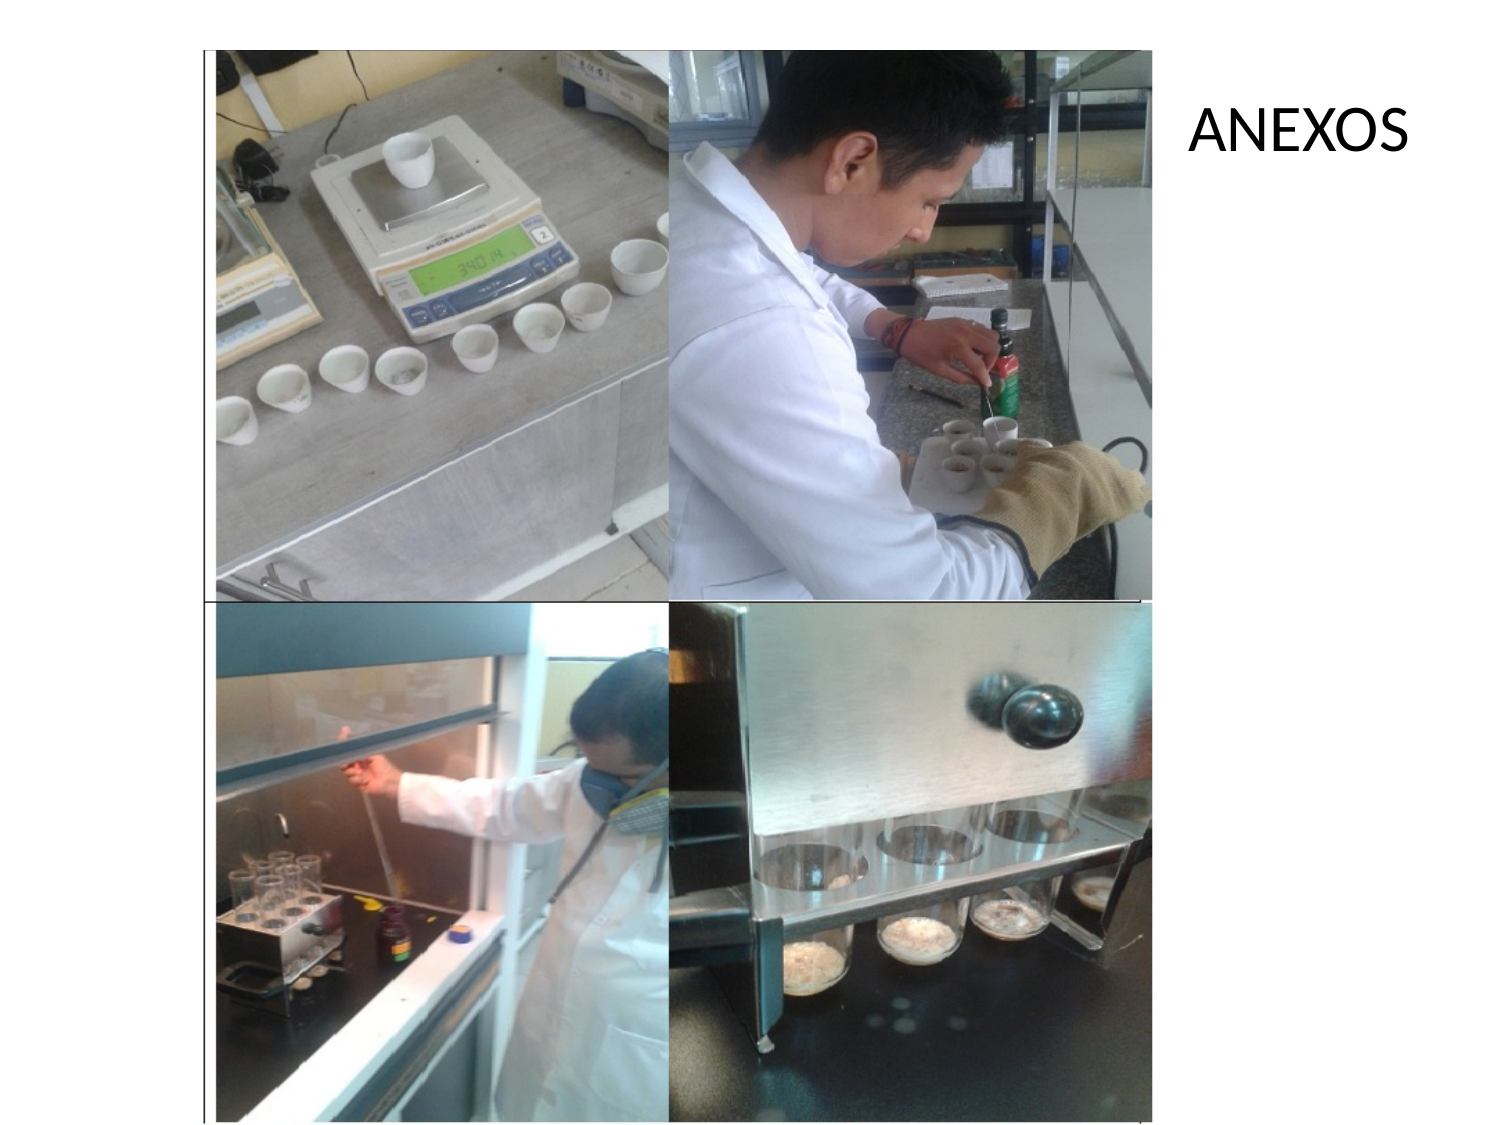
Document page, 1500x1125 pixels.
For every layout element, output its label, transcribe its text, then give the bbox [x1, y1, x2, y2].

picture [182, 49, 1169, 1125]
title ANEXOS [75, 30, 1425, 219]
